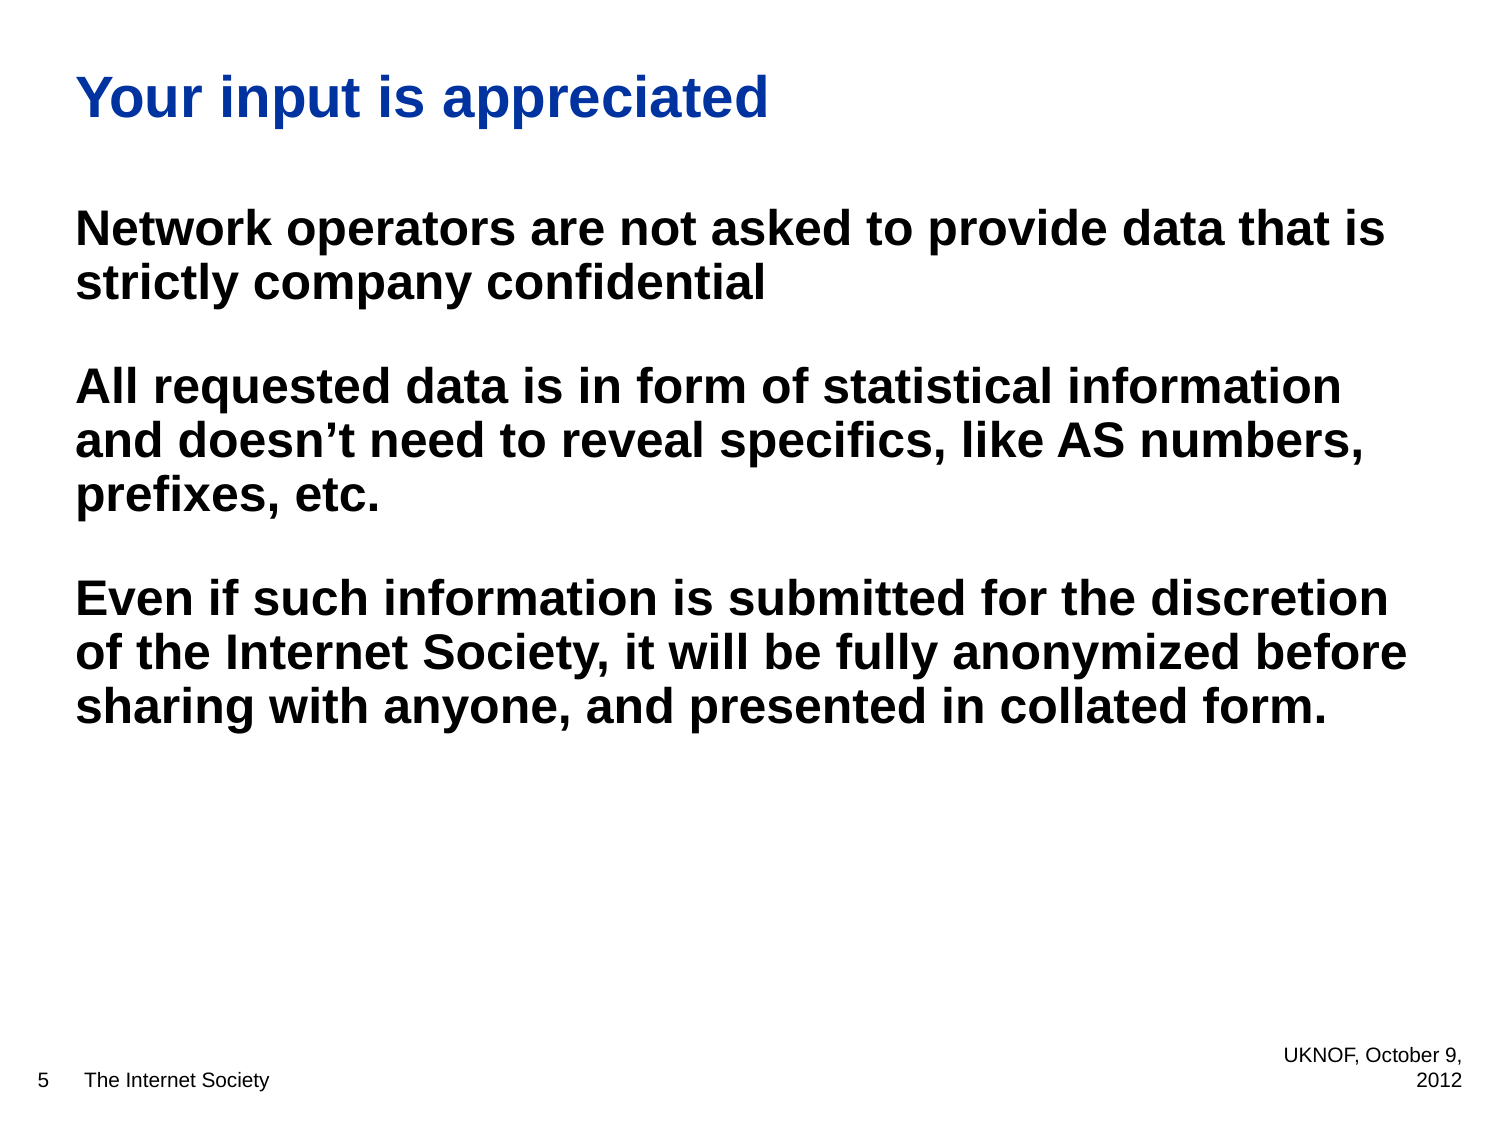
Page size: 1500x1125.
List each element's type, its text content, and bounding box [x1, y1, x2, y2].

title Your input is appreciated [37, 36, 1463, 187]
slide_number 5 [0, 1053, 102, 1125]
list Network operators are not asked to provide data that is strictly company confidential All requested data is in form of statistical information and doesn’t need to reveal specifics, like AS numbers, prefixes, etc. Even if such information is submitted for the discretion of the Internet Society, it will be fully anonymized before sharing with anyone, and presented in collated form. [37, 187, 1463, 995]
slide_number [1200, 1054, 1500, 1125]
